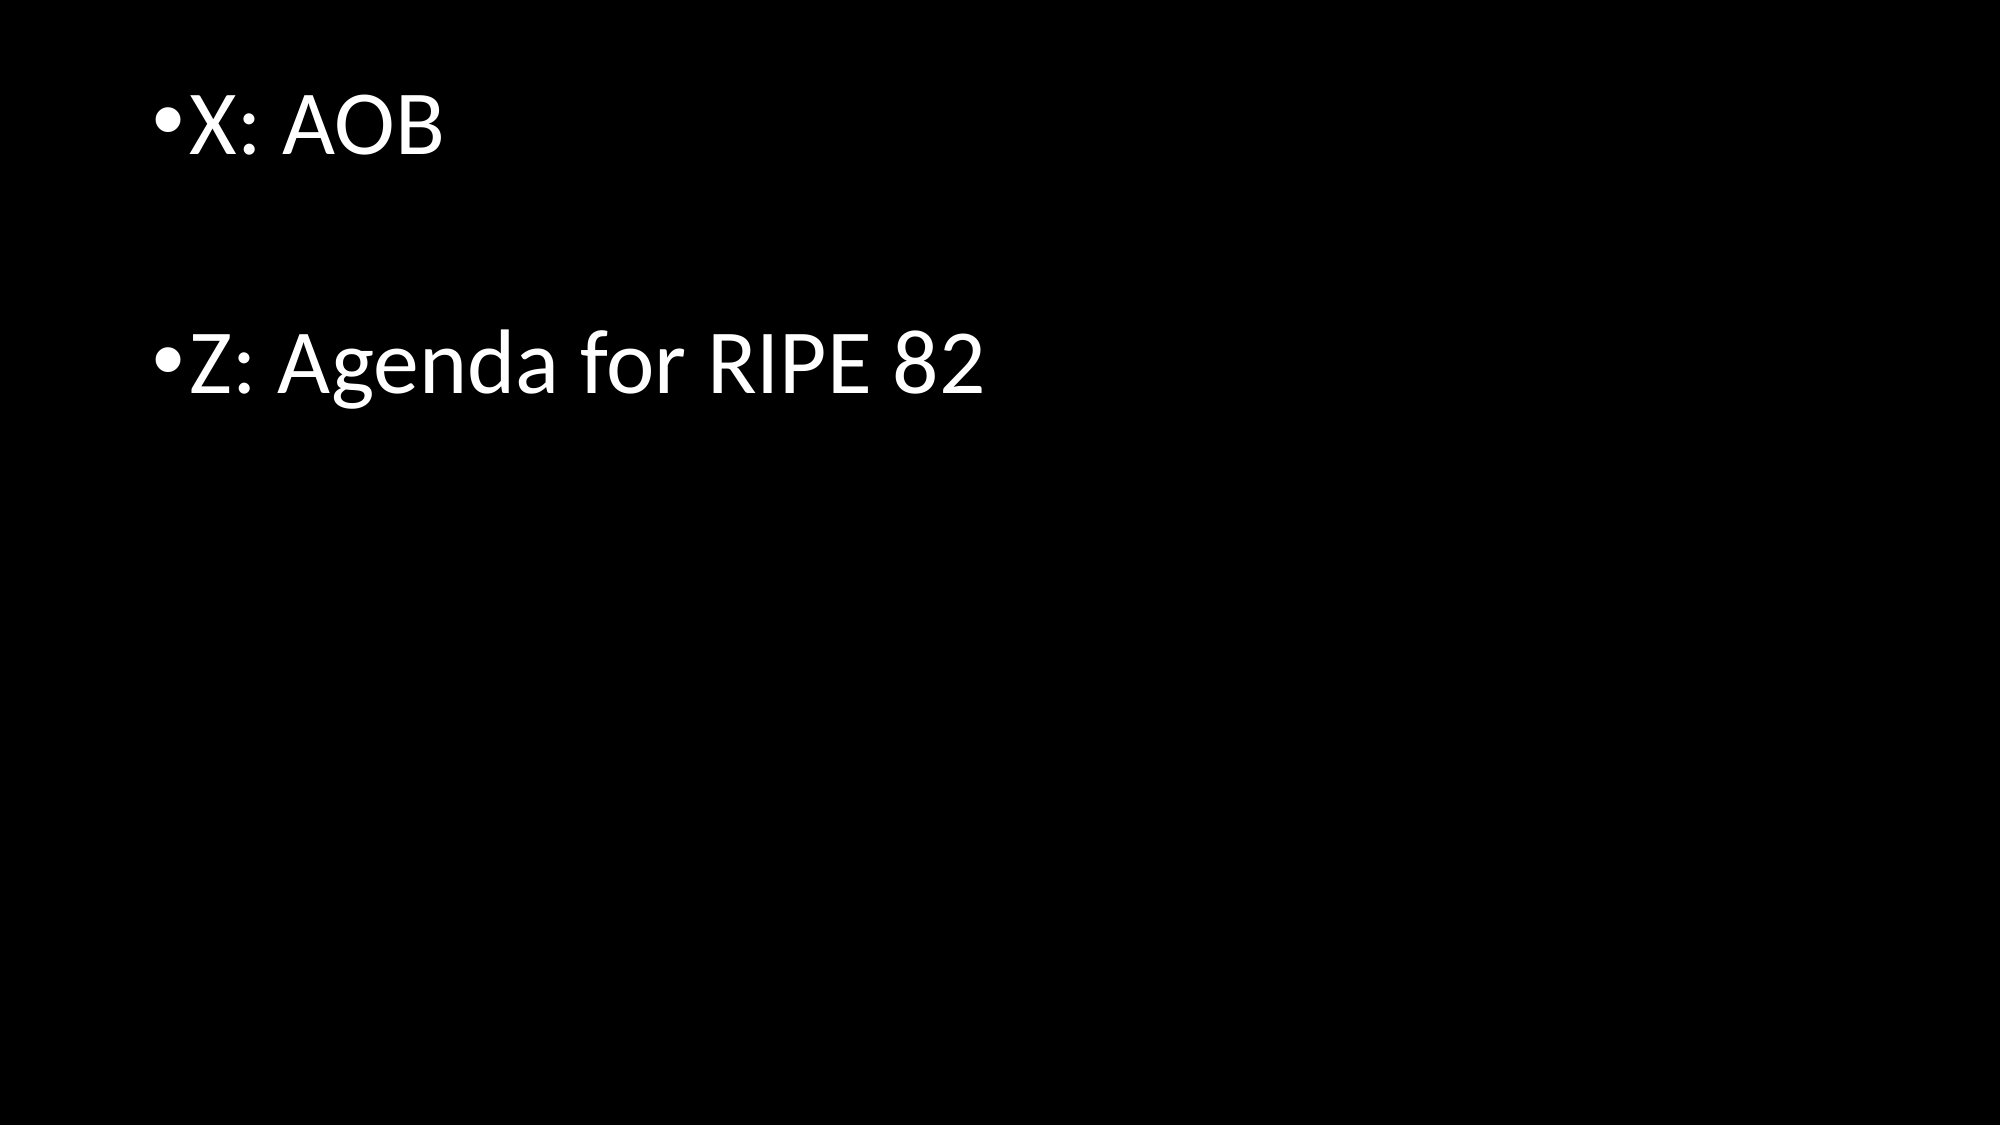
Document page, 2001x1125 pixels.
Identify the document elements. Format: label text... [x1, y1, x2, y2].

list X: AOB Z: Agenda for RIPE 82 [137, 67, 1863, 1014]
